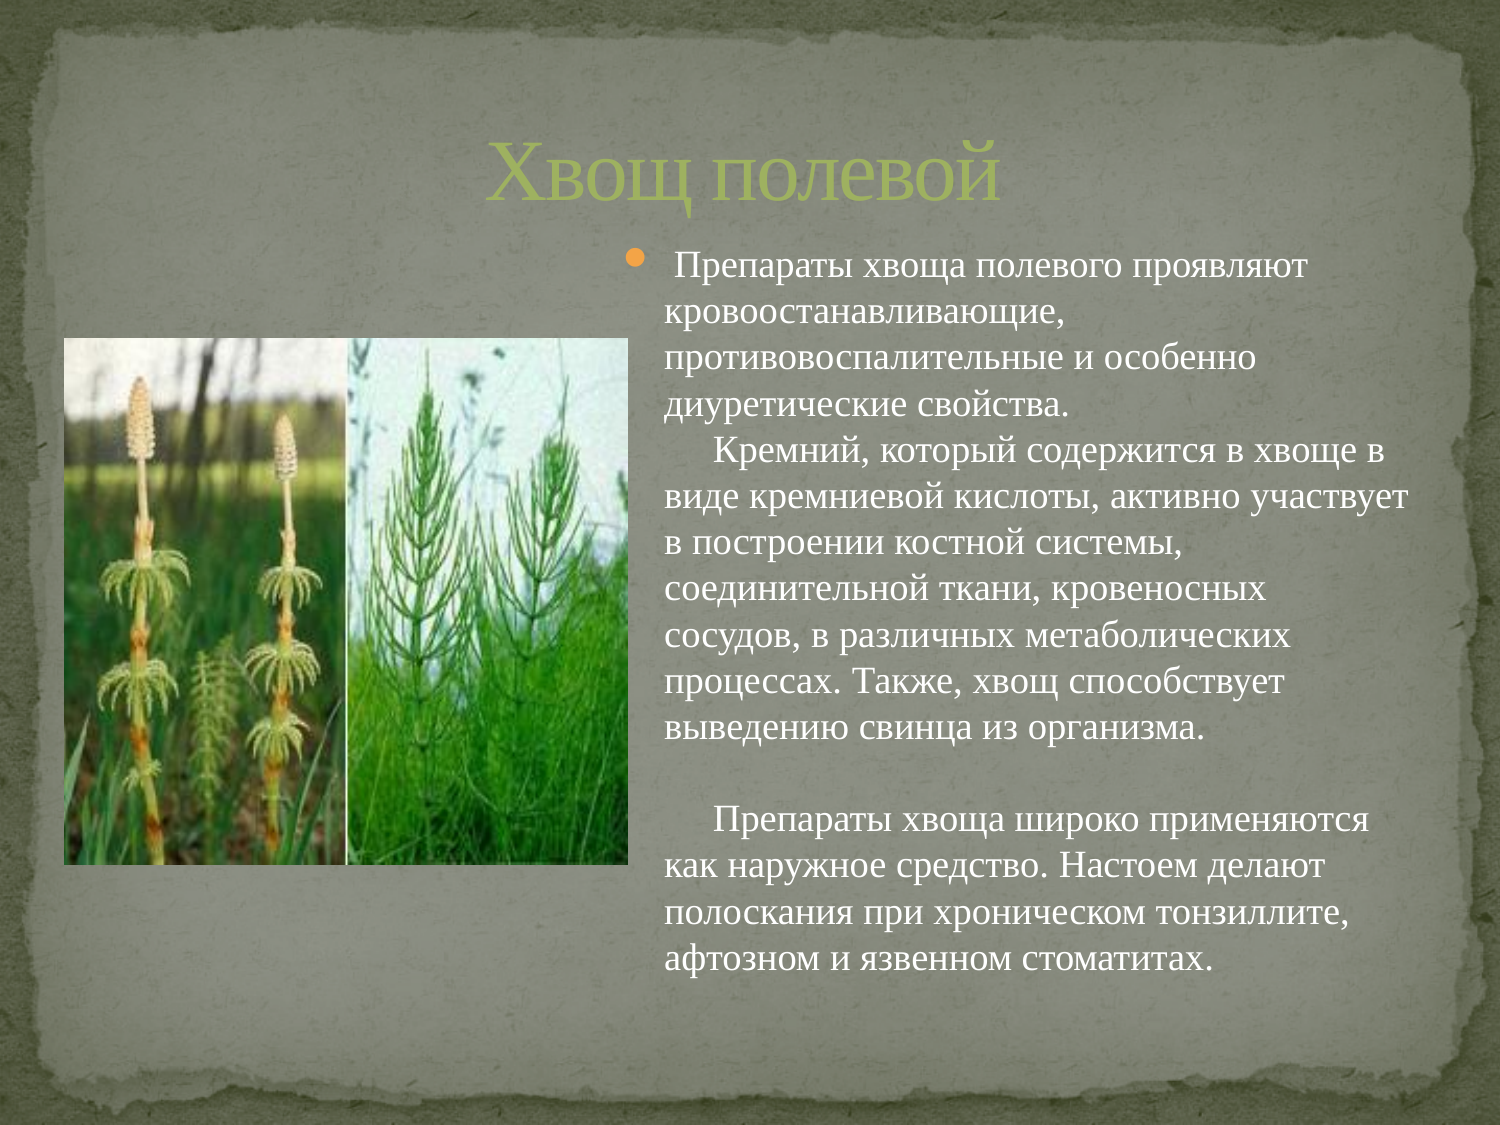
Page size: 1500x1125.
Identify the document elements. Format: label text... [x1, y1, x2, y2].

title Хвощ полевой [74, 24, 1425, 225]
picture [64, 338, 628, 865]
list Препараты хвоща полевого проявляют кровоостанавливающие, противовоспалительные и особенно диуретические свойства. Кремний, который содержится в хвоще в виде кремниевой кислоты, активно участвует в построении костной системы, соединительной ткани, кровеносных сосудов, в различных метаболических процессах. Также, хвощ способствует выведению свинца из организма. Препараты хвоща широко применяются как наружное средство. Настоем делают полоскания при хроническом тонзиллите, афтозном и язвенном стоматитах. [608, 231, 1425, 1000]
